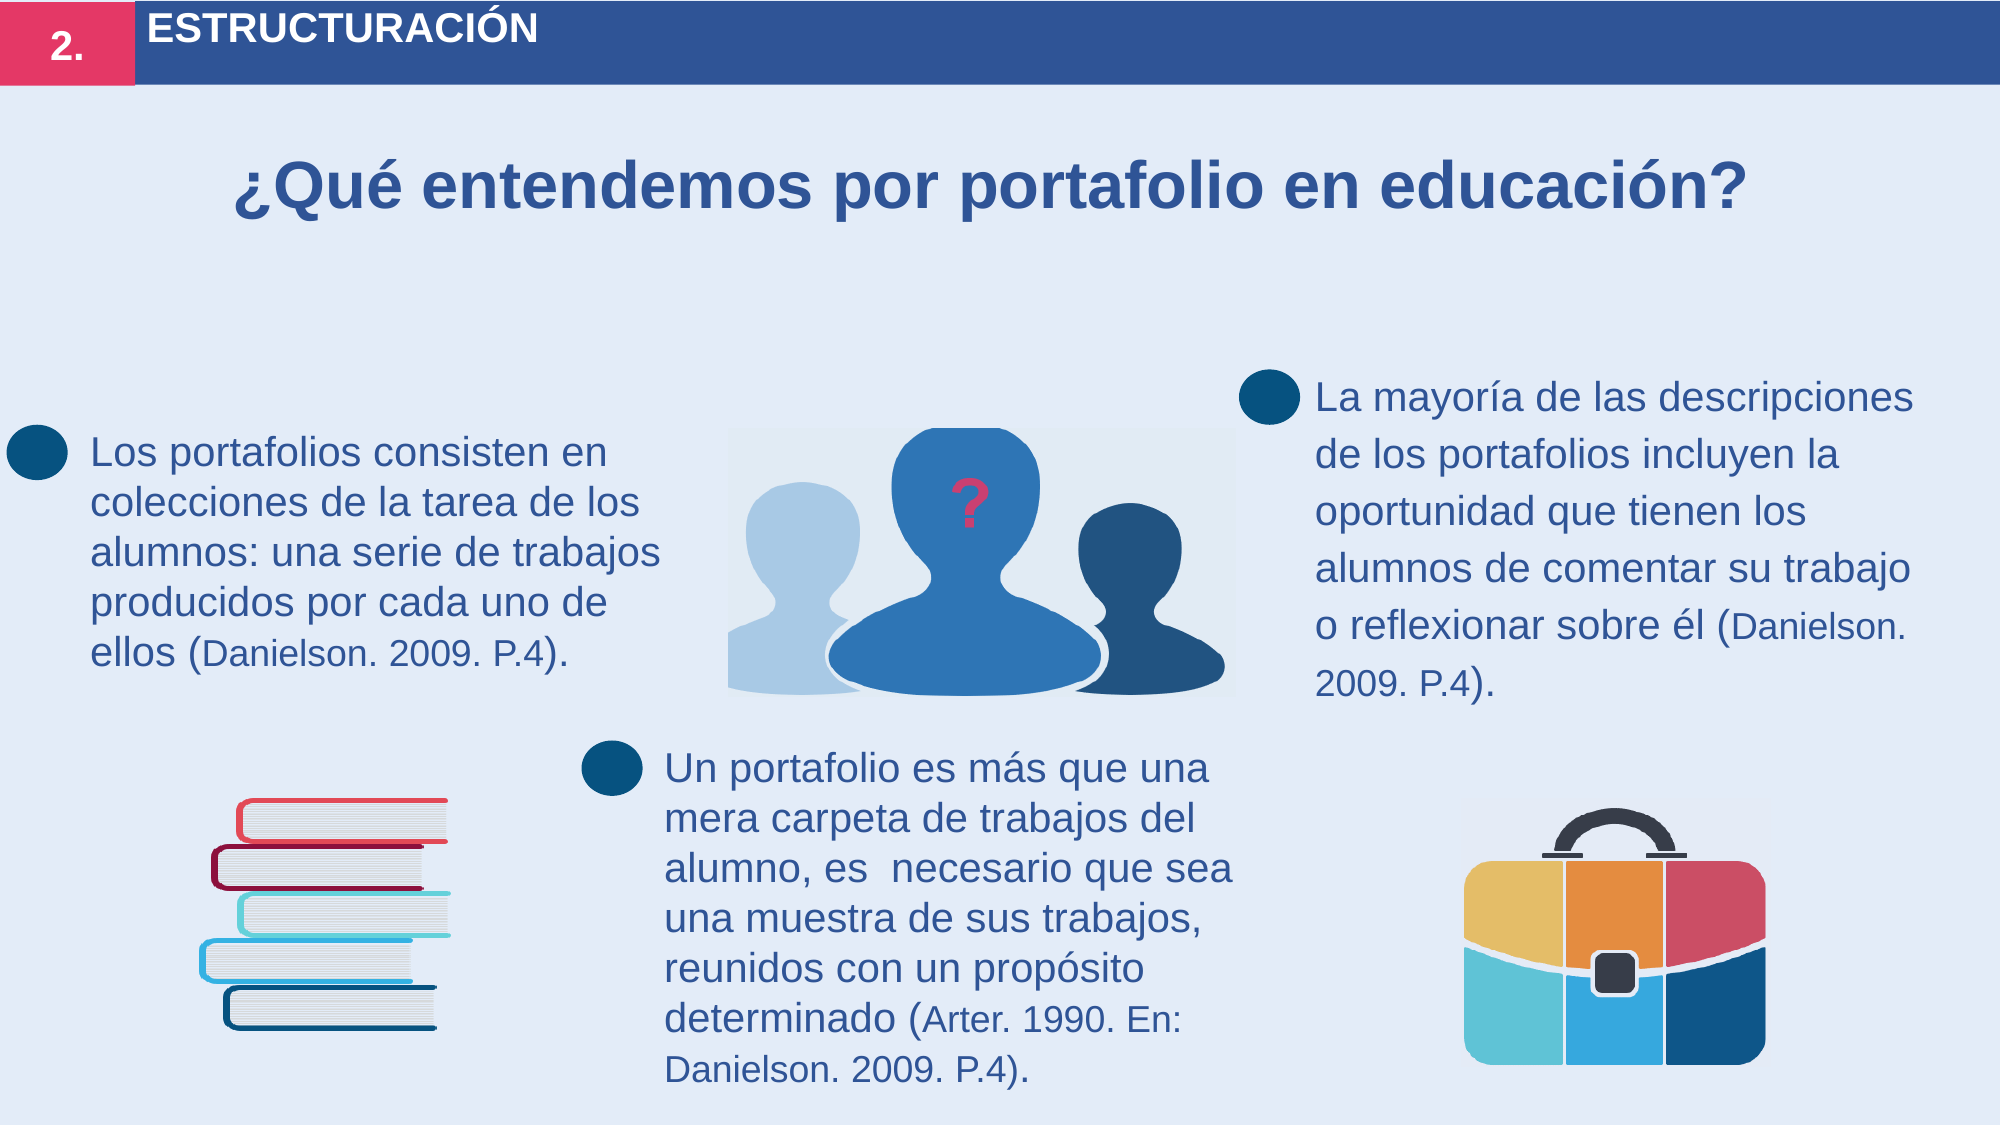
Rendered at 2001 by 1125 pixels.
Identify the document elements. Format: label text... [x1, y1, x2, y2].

picture [1461, 797, 1772, 1068]
text_box [6, 424, 68, 481]
text_box [581, 740, 643, 796]
text_box [1238, 369, 1301, 425]
picture [183, 791, 469, 1037]
picture [727, 427, 1237, 697]
list La mayoría de las descripciones de los portafolios incluyen la oportunidad que tienen los alumnos de comentar su trabajo o reflexionar sobre él (Danielson. 2009. P.4). [1300, 355, 1933, 770]
text_box Los portafolios consisten en colecciones de la tarea de los alumnos: una serie de trabajos producidos por cada uno de ellos (Danielson. 2009. P.4). [90, 424, 685, 701]
text_box ESTRUCTURACIÓN [135, 1, 2000, 85]
text_box 2. [0, 2, 136, 86]
text_box ﻿Un portafolio es más que una mera carpeta de trabajos del alumno, es necesario que sea una muestra de sus trabajos, reunidos con un propósito determinado (Arter. 1990. En: Danielson. 2009. P.4). [664, 740, 1259, 1125]
title ¿Qué entendemos por portafolio en educación? [217, 143, 1853, 231]
